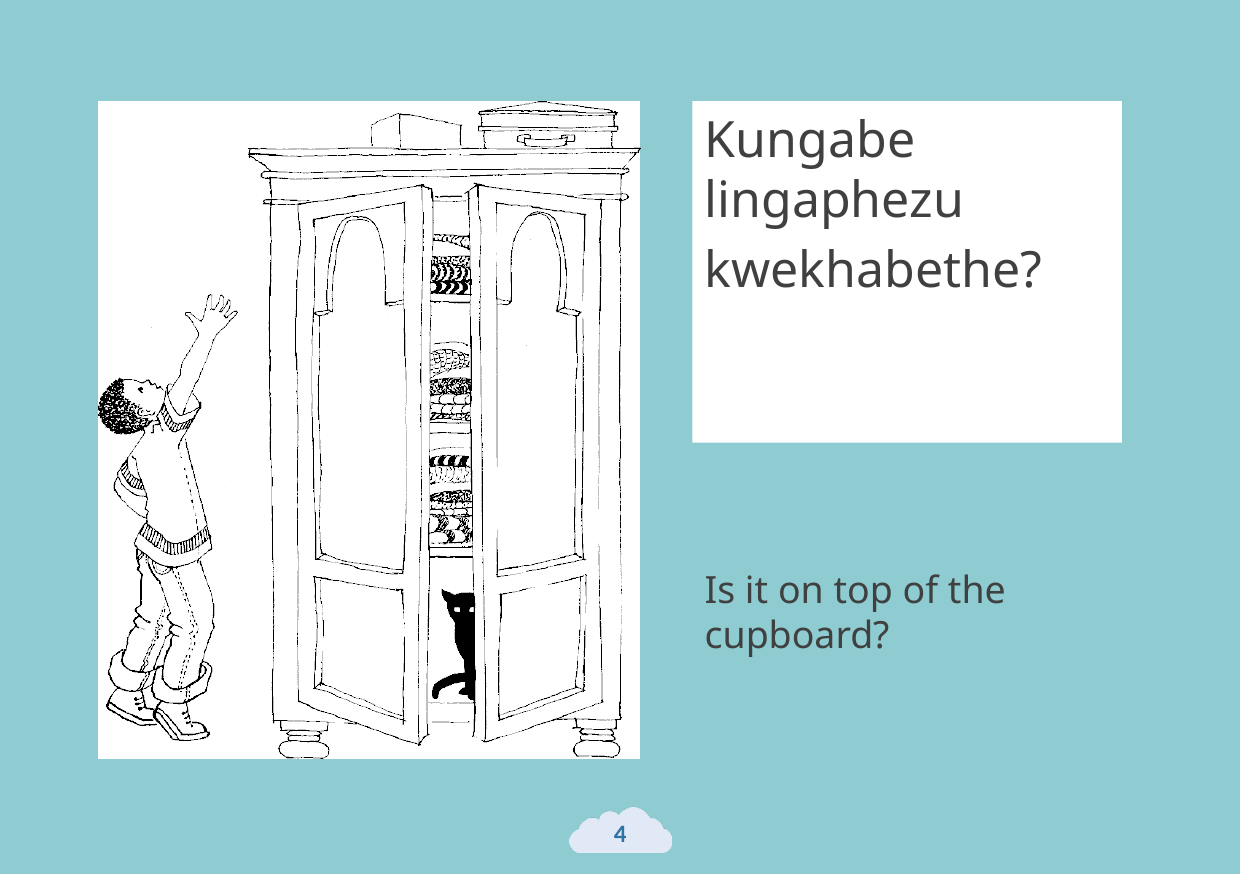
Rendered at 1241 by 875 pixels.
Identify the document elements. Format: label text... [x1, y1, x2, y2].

picture [98, 100, 641, 759]
slide_number 4 [569, 810, 672, 857]
list Kungabe lingaphezu kwekhabethe? [692, 101, 1122, 443]
list Is it on top of the cupboard? [692, 560, 1094, 734]
